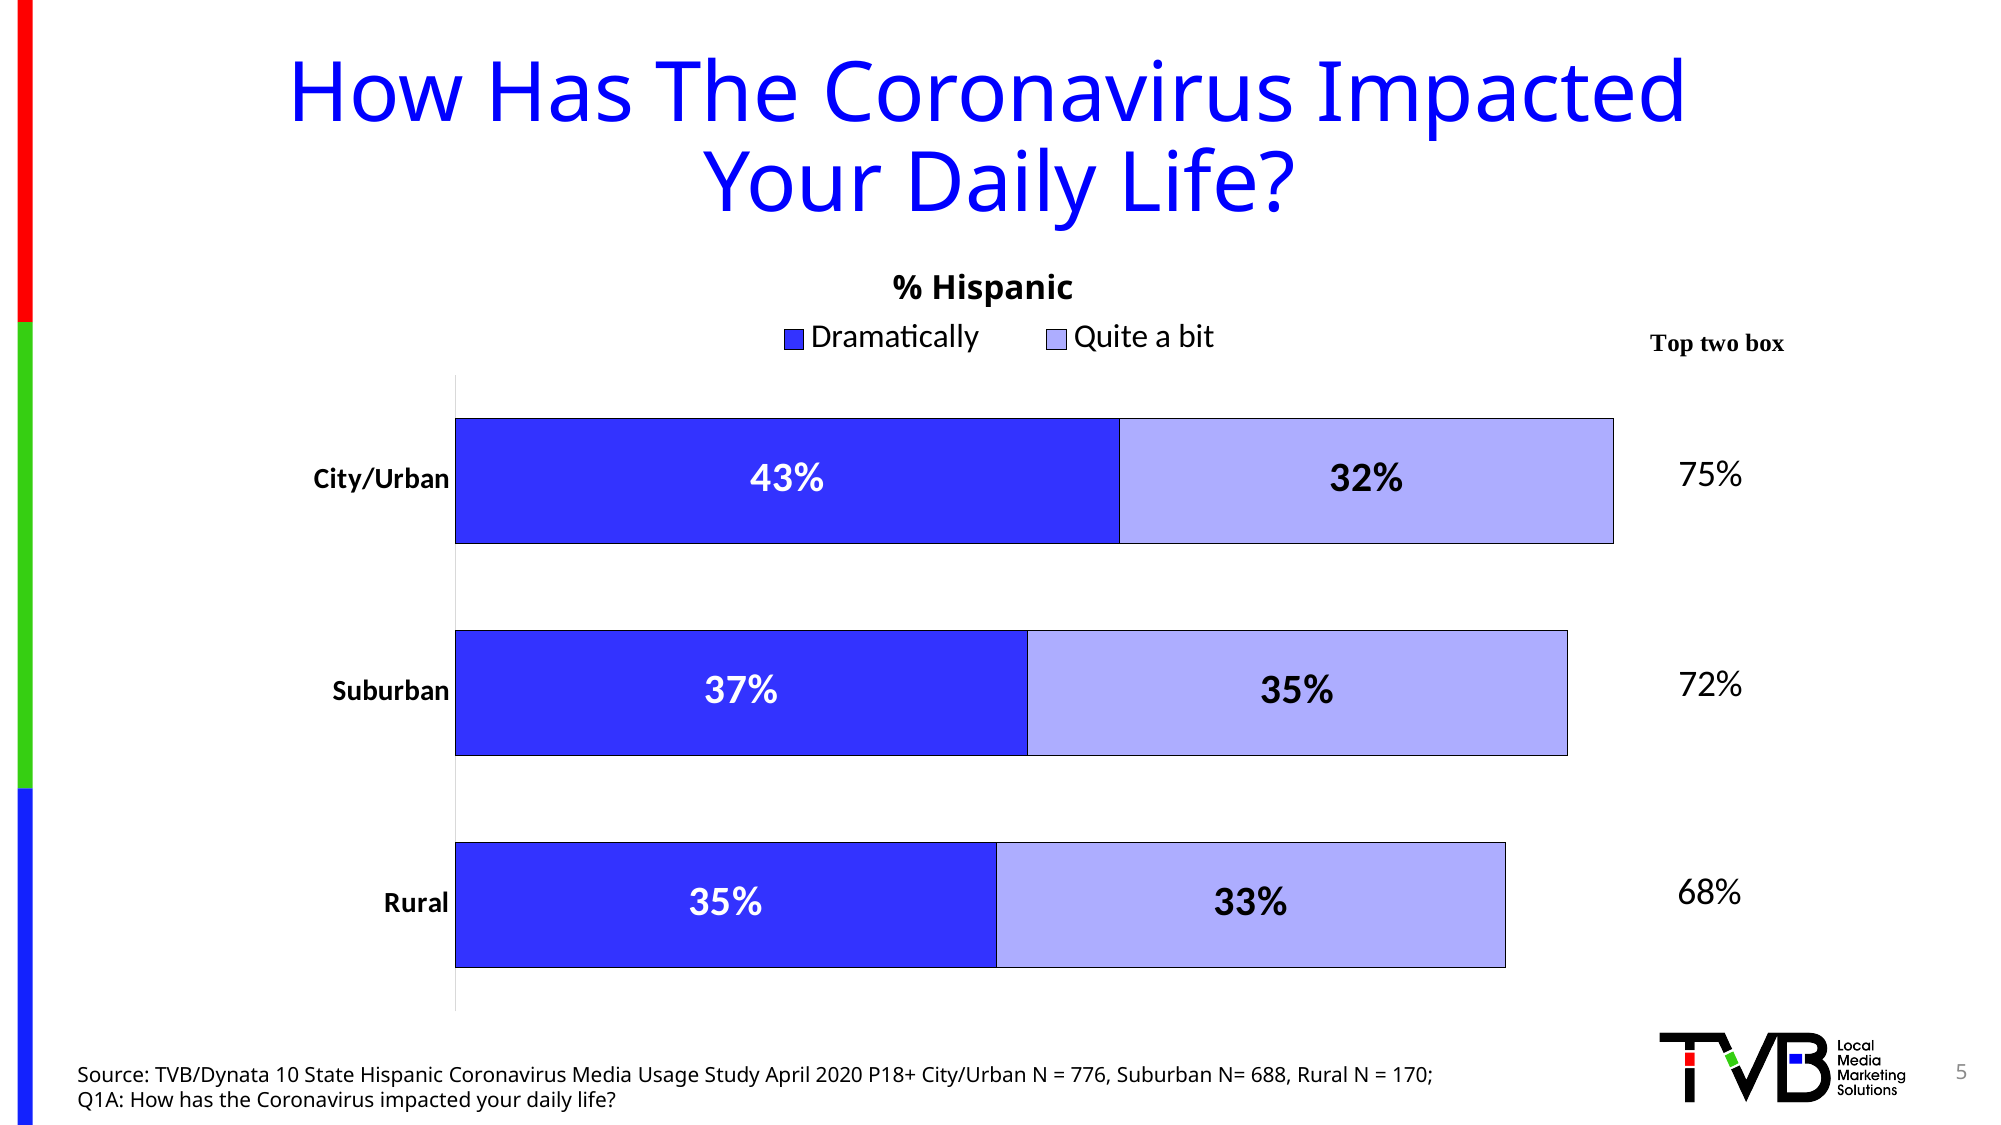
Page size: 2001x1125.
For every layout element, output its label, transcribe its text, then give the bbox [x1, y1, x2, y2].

title How Has The Coronavirus Impacted Your Daily Life? [62, 41, 1938, 239]
chart [253, 284, 1855, 1038]
text_box % Hispanic [715, 259, 1251, 284]
slide_number 5 [1892, 1042, 1983, 1103]
picture [1659, 1032, 1906, 1103]
list Source: TVB/Dynata 10 State Hispanic Coronavirus Media Usage Study April 2020 P18+ City/Urban N = 776, Suburban N= 688, Rural N = 170; Q1A: How has the Coronavirus impacted your daily life? [62, 1042, 1673, 1119]
